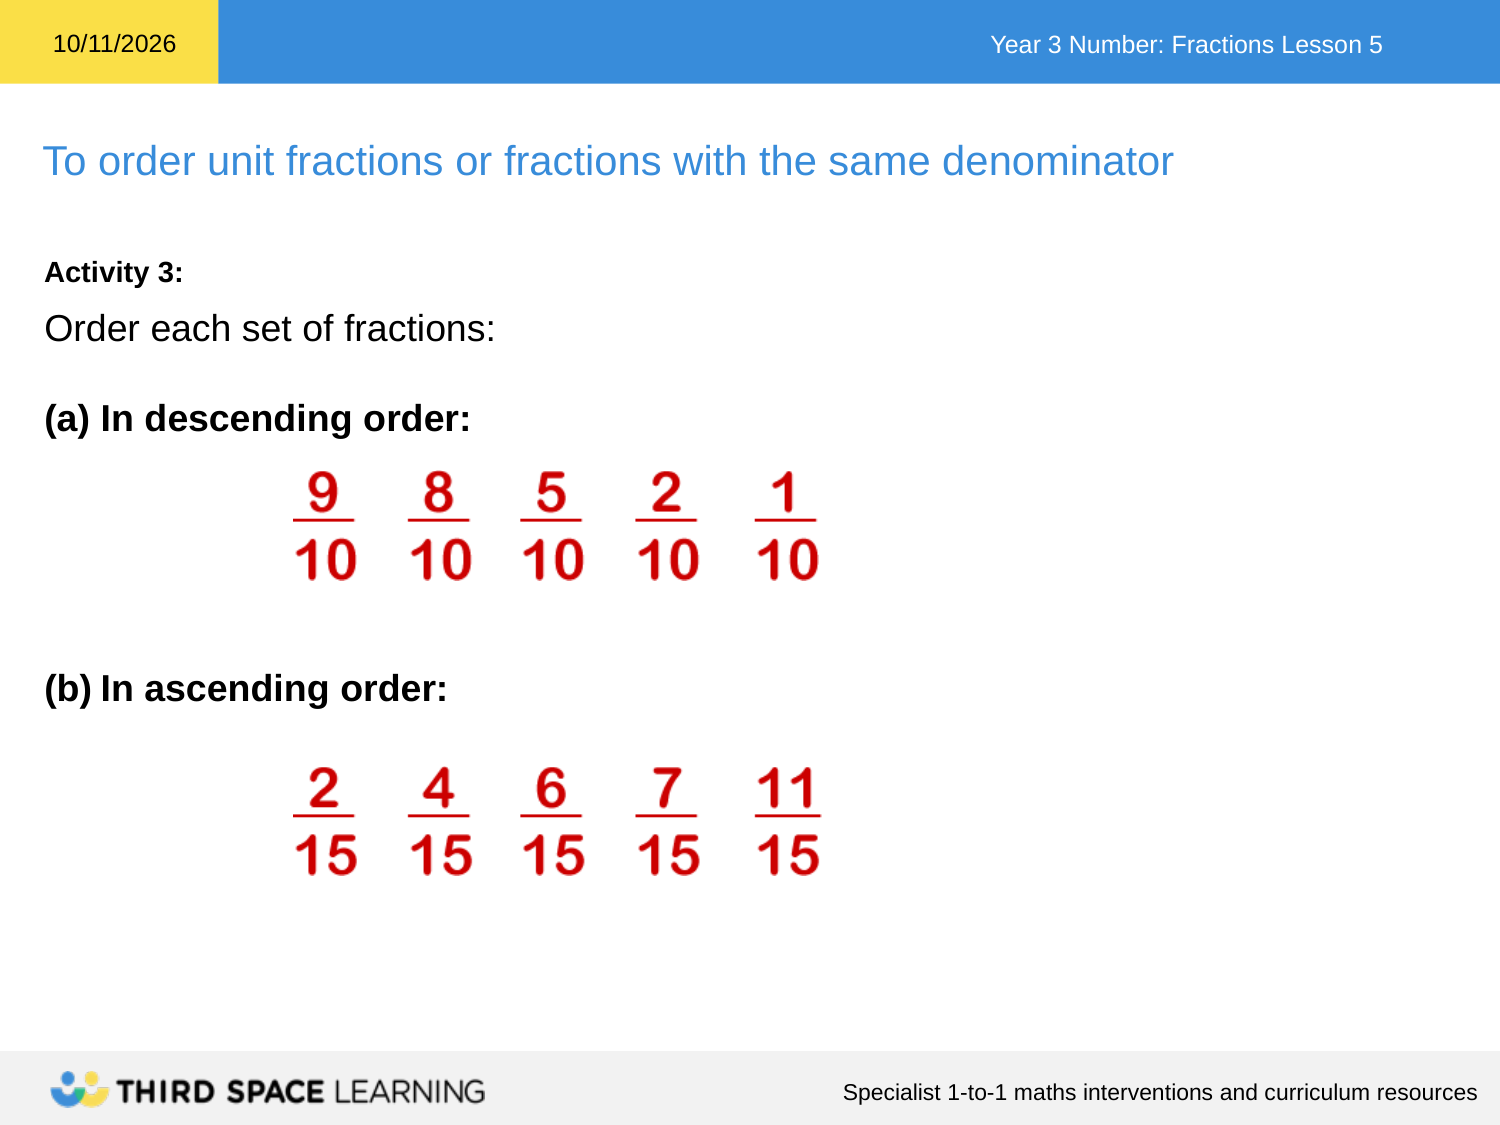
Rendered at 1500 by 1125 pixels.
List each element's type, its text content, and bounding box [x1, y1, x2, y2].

picture [292, 766, 822, 876]
picture [50, 1071, 485, 1108]
text_box Activity 3: [29, 246, 200, 296]
picture [292, 470, 819, 581]
text_box Order each set of fractions: In descending order: In ascending order: [29, 296, 1500, 762]
